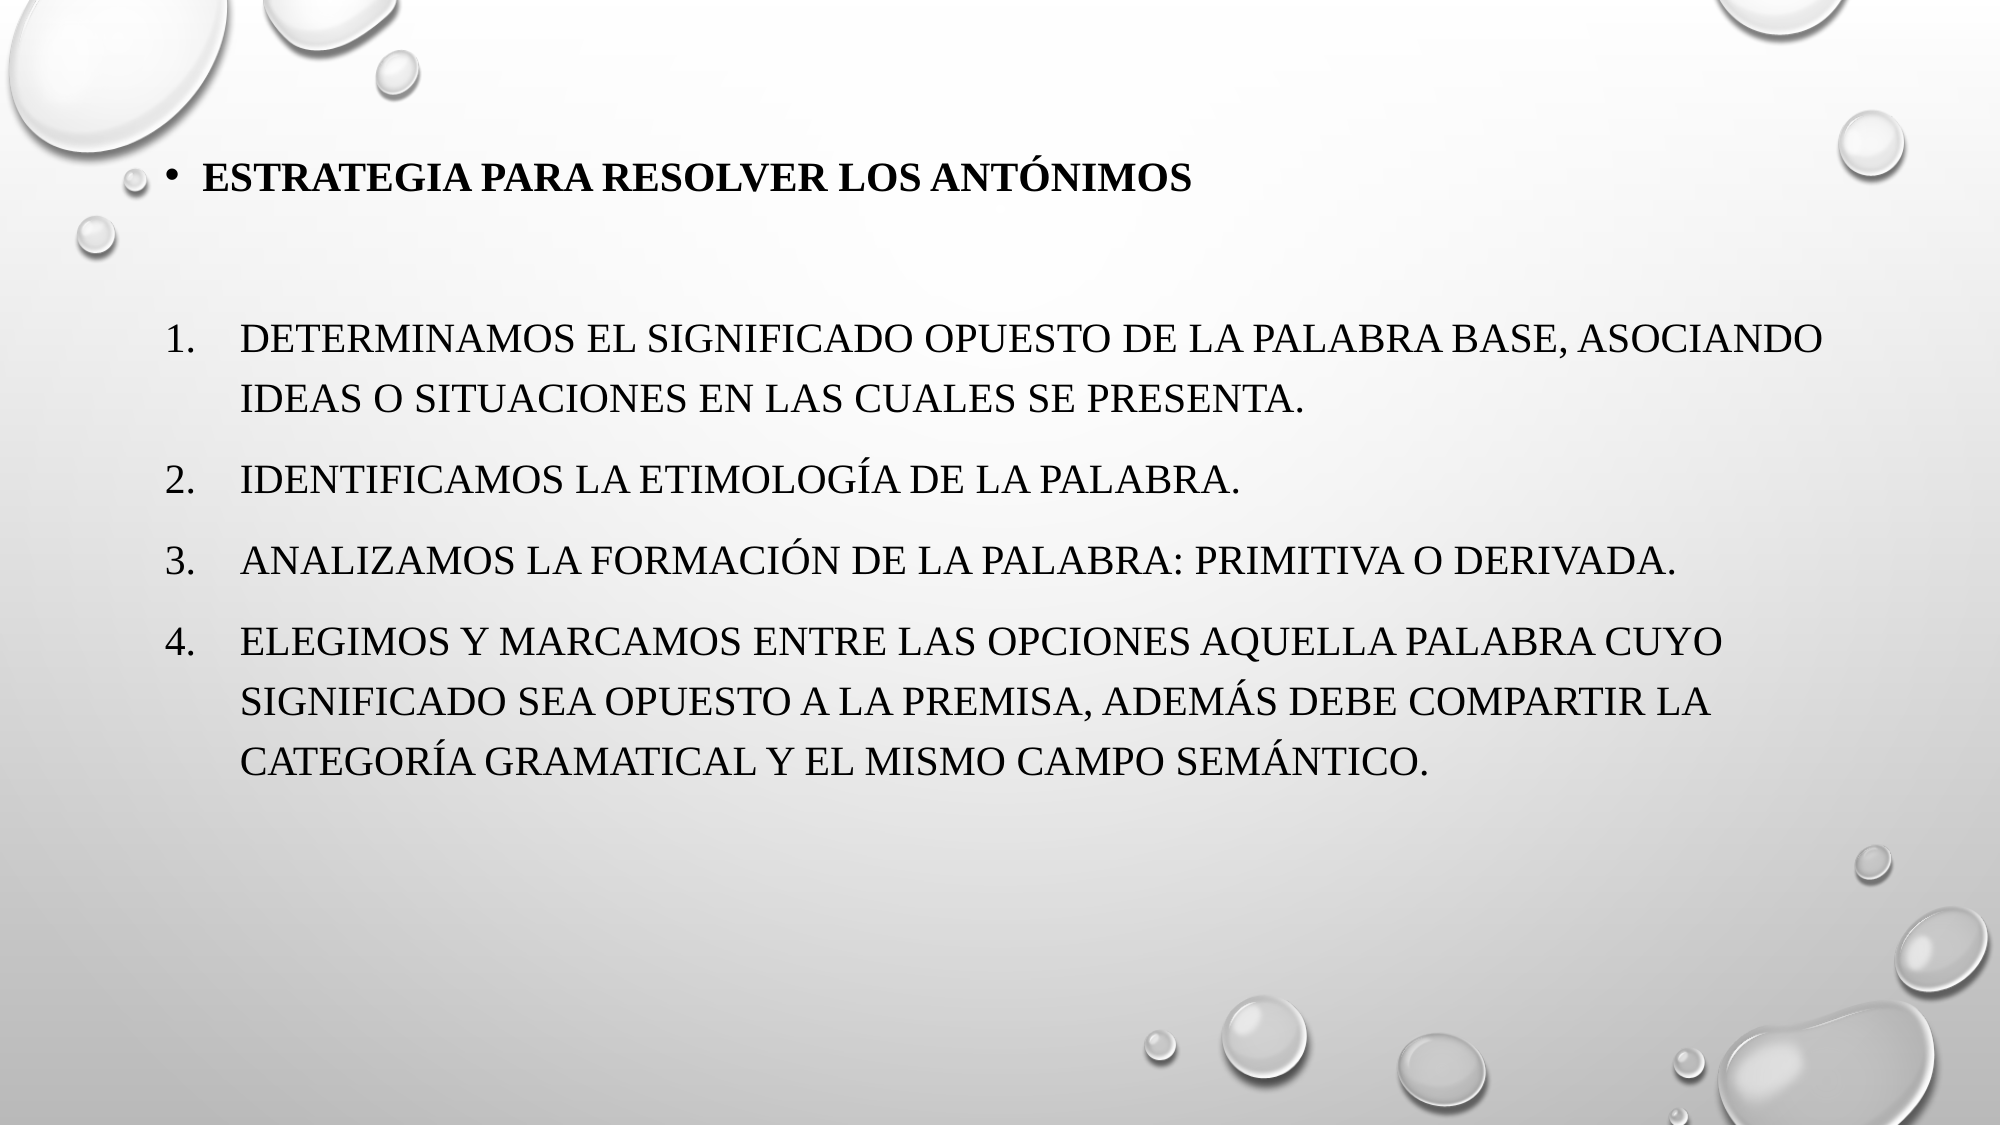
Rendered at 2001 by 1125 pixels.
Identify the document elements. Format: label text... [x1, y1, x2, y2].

list Estrategia para resolver los antónimos Determinamos el significado opuesto de la palabra base, asociando ideas o situaciones en las cuales se presenta. Identificamos la etimología de la palabra. Analizamos la formación de la palabra: primitiva o derivada. Elegimos y marcamos entre las opciones aquella palabra cuyo significado sea opuesto a la premisa, además debe compartir la categoría gramatical y el mismo campo semántico. [149, 61, 1850, 950]
picture [0, 0, 2000, 1125]
